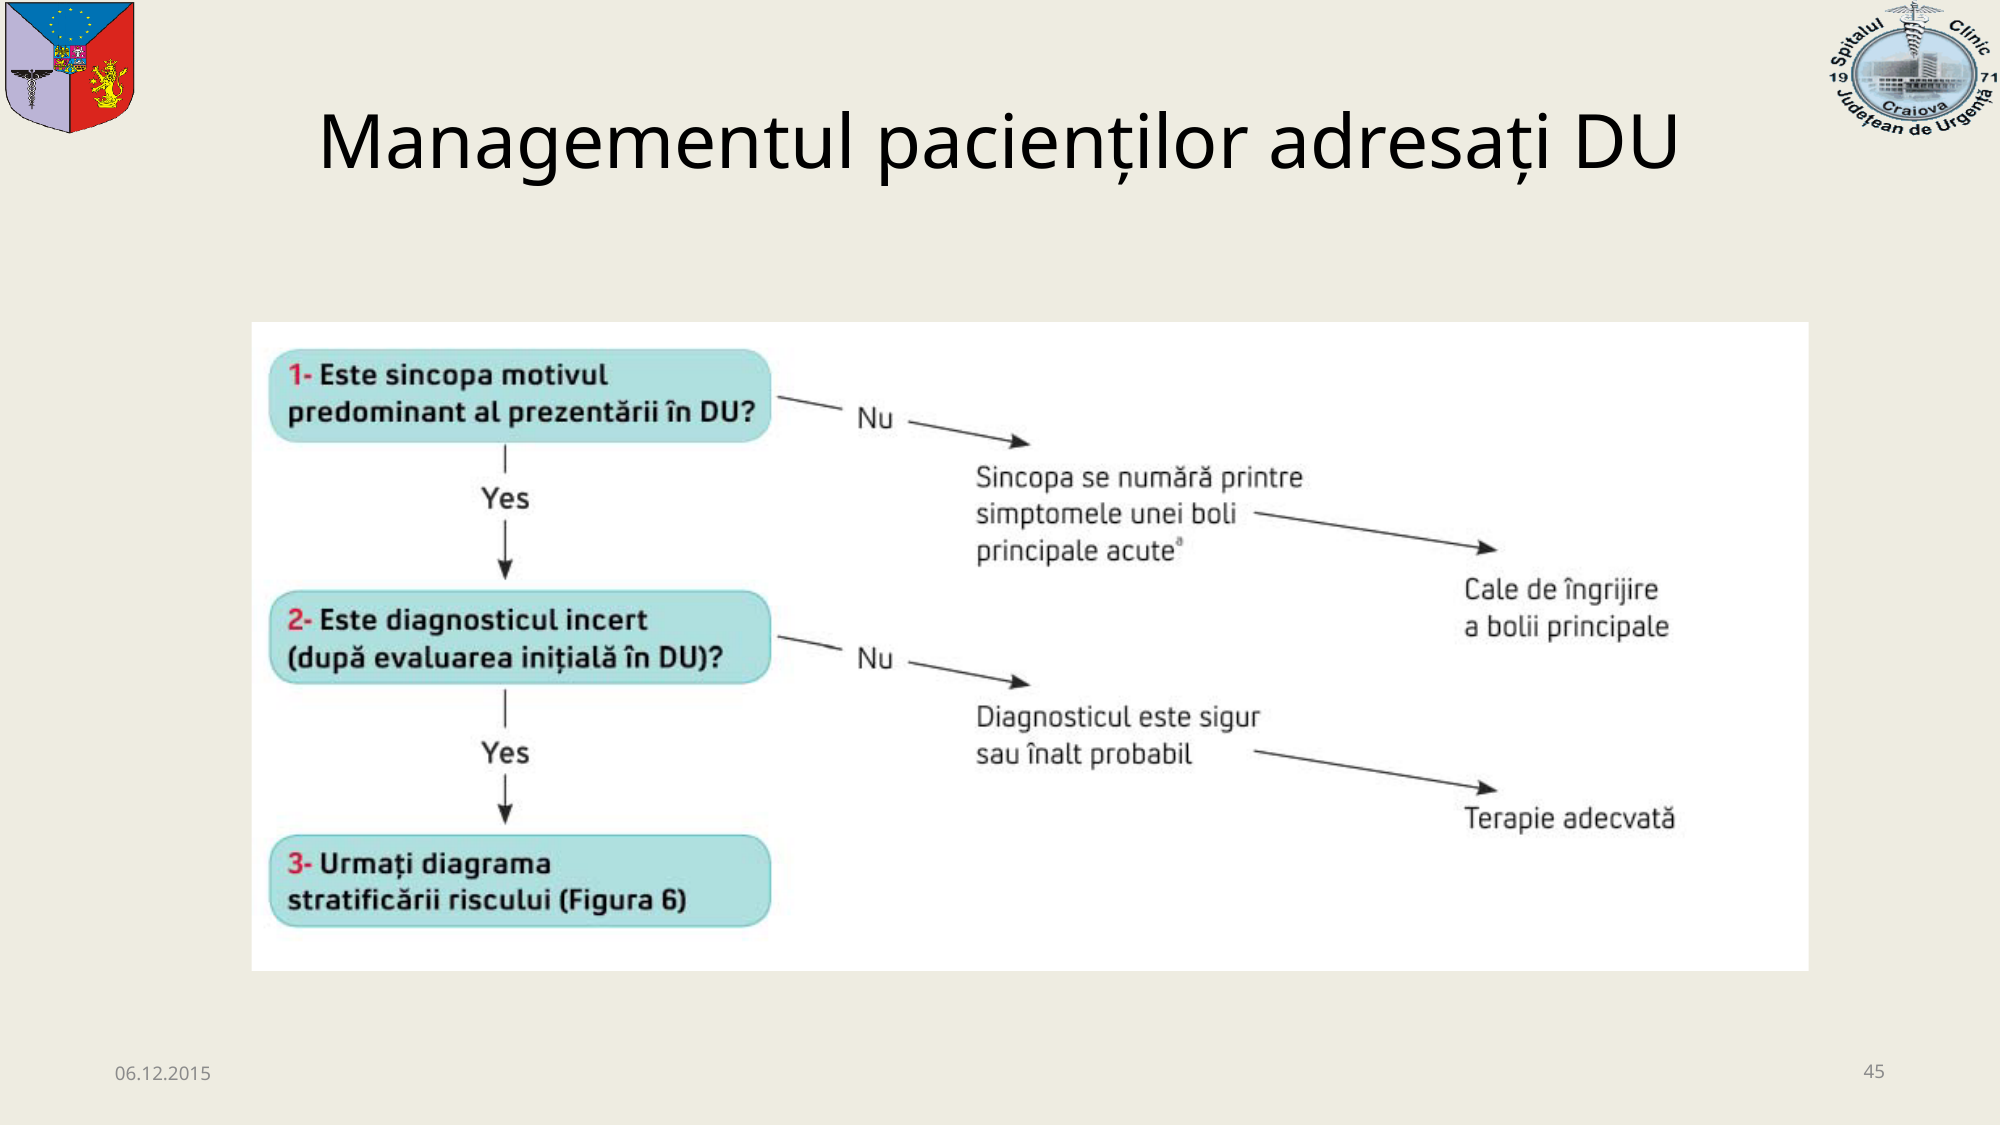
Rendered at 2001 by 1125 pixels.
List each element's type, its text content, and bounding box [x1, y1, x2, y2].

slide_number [99, 1042, 567, 1103]
picture [0, 0, 139, 136]
slide_number 45 [1433, 1042, 1900, 1103]
title Managementul pacienților adresați DU [99, 45, 1900, 233]
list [251, 321, 1809, 971]
picture [1828, 0, 1997, 136]
